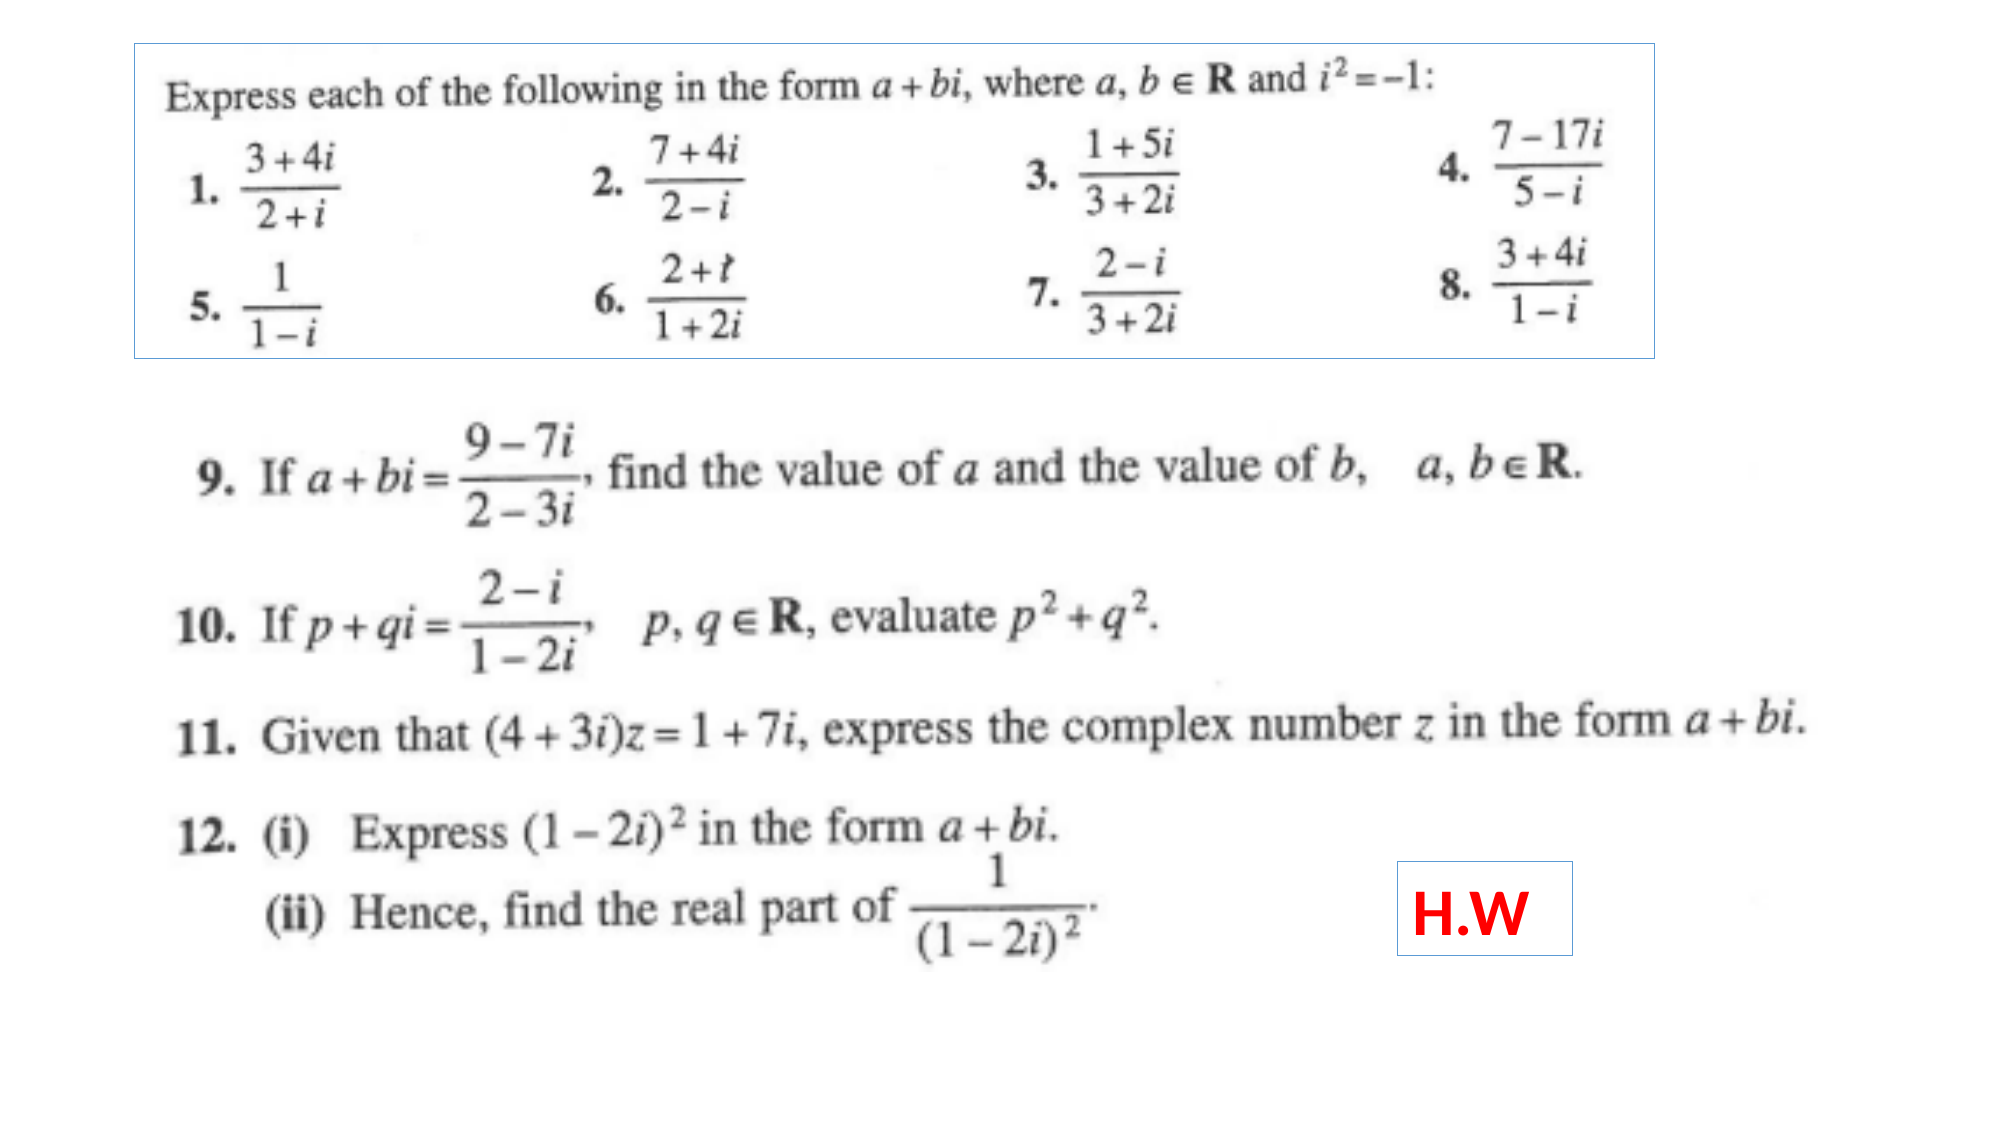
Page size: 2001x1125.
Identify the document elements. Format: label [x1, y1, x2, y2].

picture [134, 43, 1655, 359]
picture [156, 399, 1877, 972]
